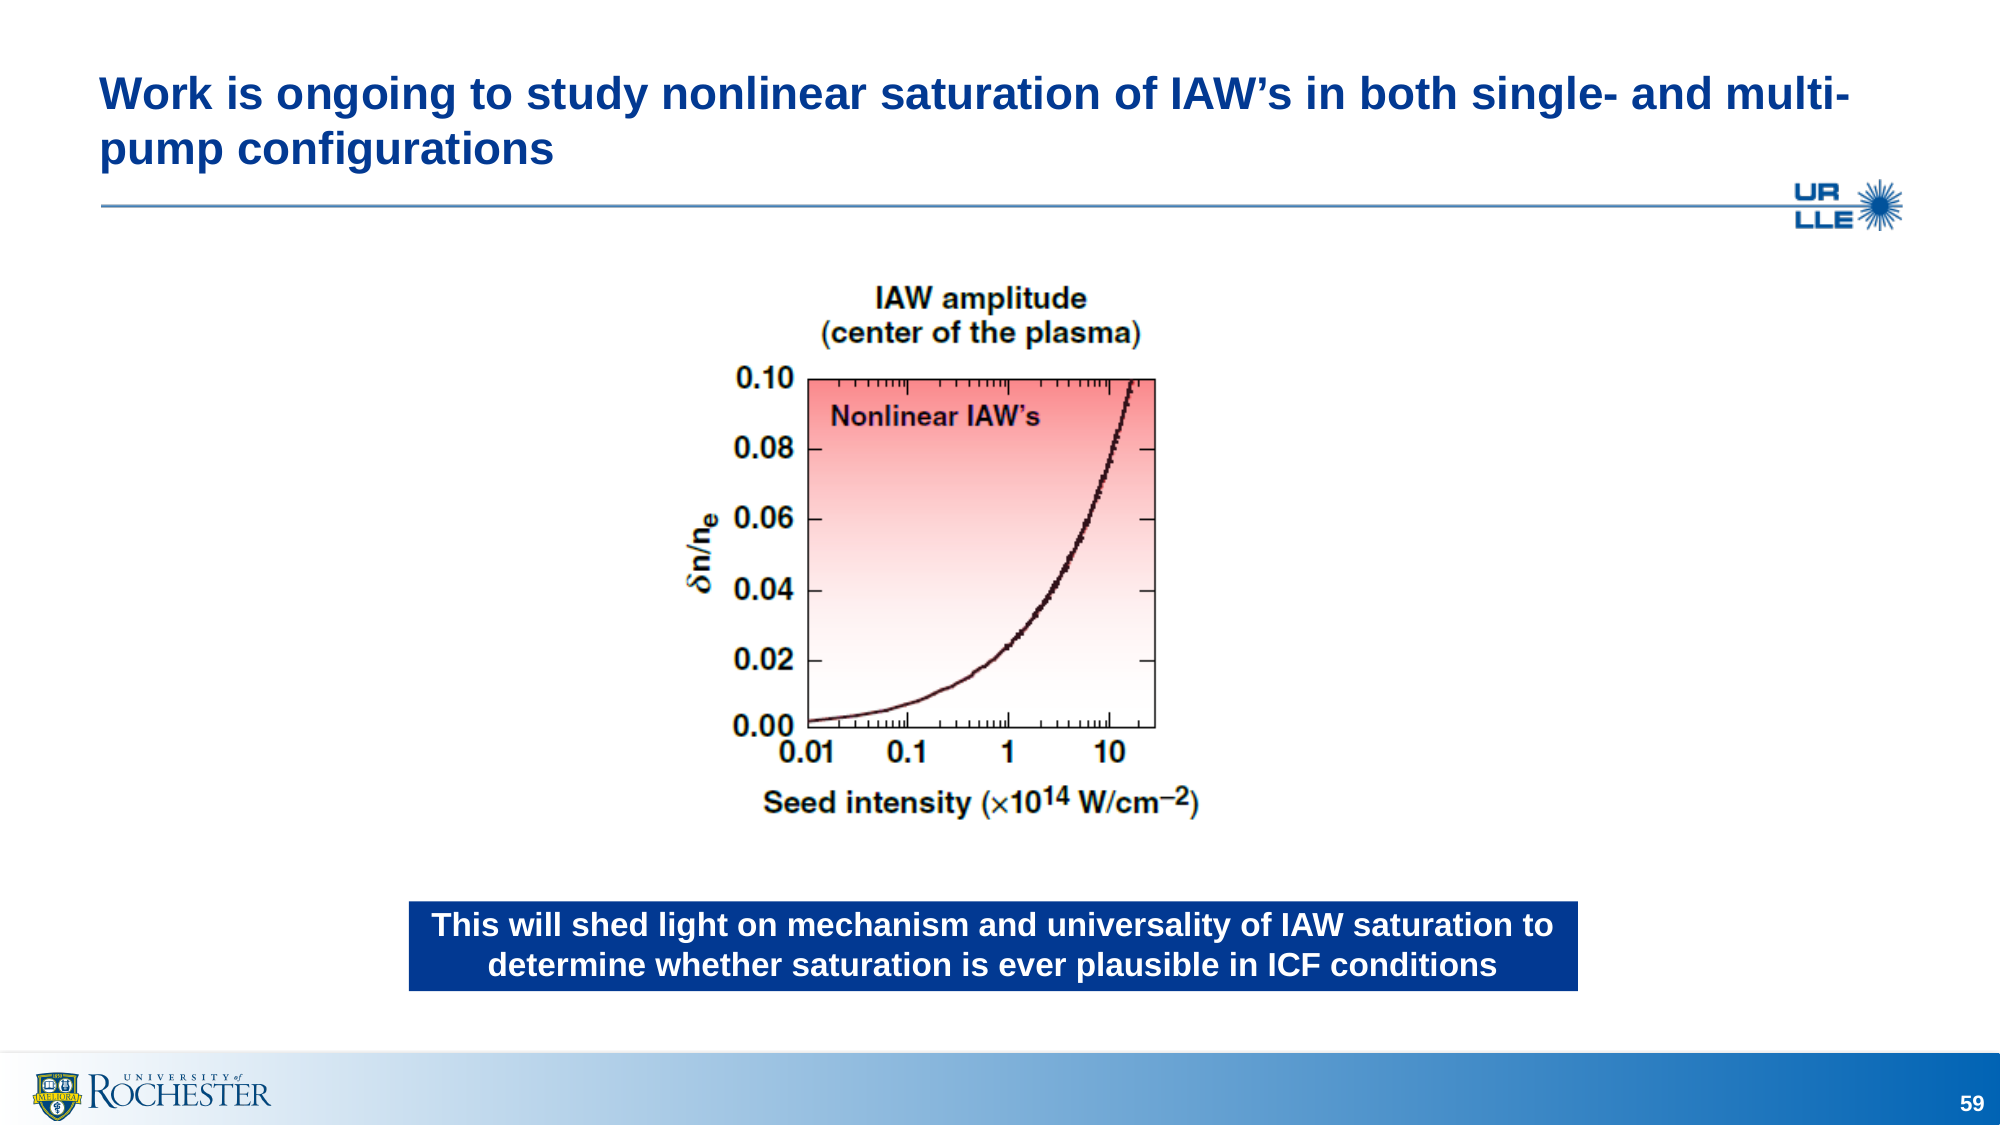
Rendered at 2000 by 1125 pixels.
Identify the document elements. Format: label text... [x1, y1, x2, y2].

text_box [1101, 1053, 1106, 1125]
text_box [1195, 1053, 1199, 1125]
text_box [742, 1053, 749, 1125]
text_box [1742, 1053, 1748, 1125]
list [679, 270, 1205, 829]
text_box [719, 1053, 723, 1125]
text_box [726, 1053, 732, 1125]
text_box 2 [1047, 1053, 1053, 1125]
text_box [1703, 1053, 1707, 1125]
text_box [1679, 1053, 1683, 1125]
text_box [1218, 1053, 1224, 1125]
text_box [1343, 1053, 1347, 1125]
text_box 0 [1322, 1053, 1327, 1125]
text_box [1368, 1053, 1373, 1125]
text_box (351+Δλ) nm TOP9 [1689, 1053, 1694, 1125]
text_box [1257, 1053, 1263, 1125]
text_box [1143, 1053, 1147, 1125]
text_box [695, 1053, 701, 1125]
text_box [751, 1053, 756, 1125]
text_box [703, 1053, 709, 1125]
list This will shed light on mechanism and universality of IAW saturation to determine whether saturation is ever plausible in ICF conditions [408, 901, 1578, 992]
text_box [1781, 1053, 1785, 1125]
text_box [712, 1053, 716, 1125]
title Work is ongoing to study nonlinear saturation of IAW’s in both single- and multi-pump configurations [99, 92, 1900, 146]
text_box [1078, 1053, 1083, 1125]
